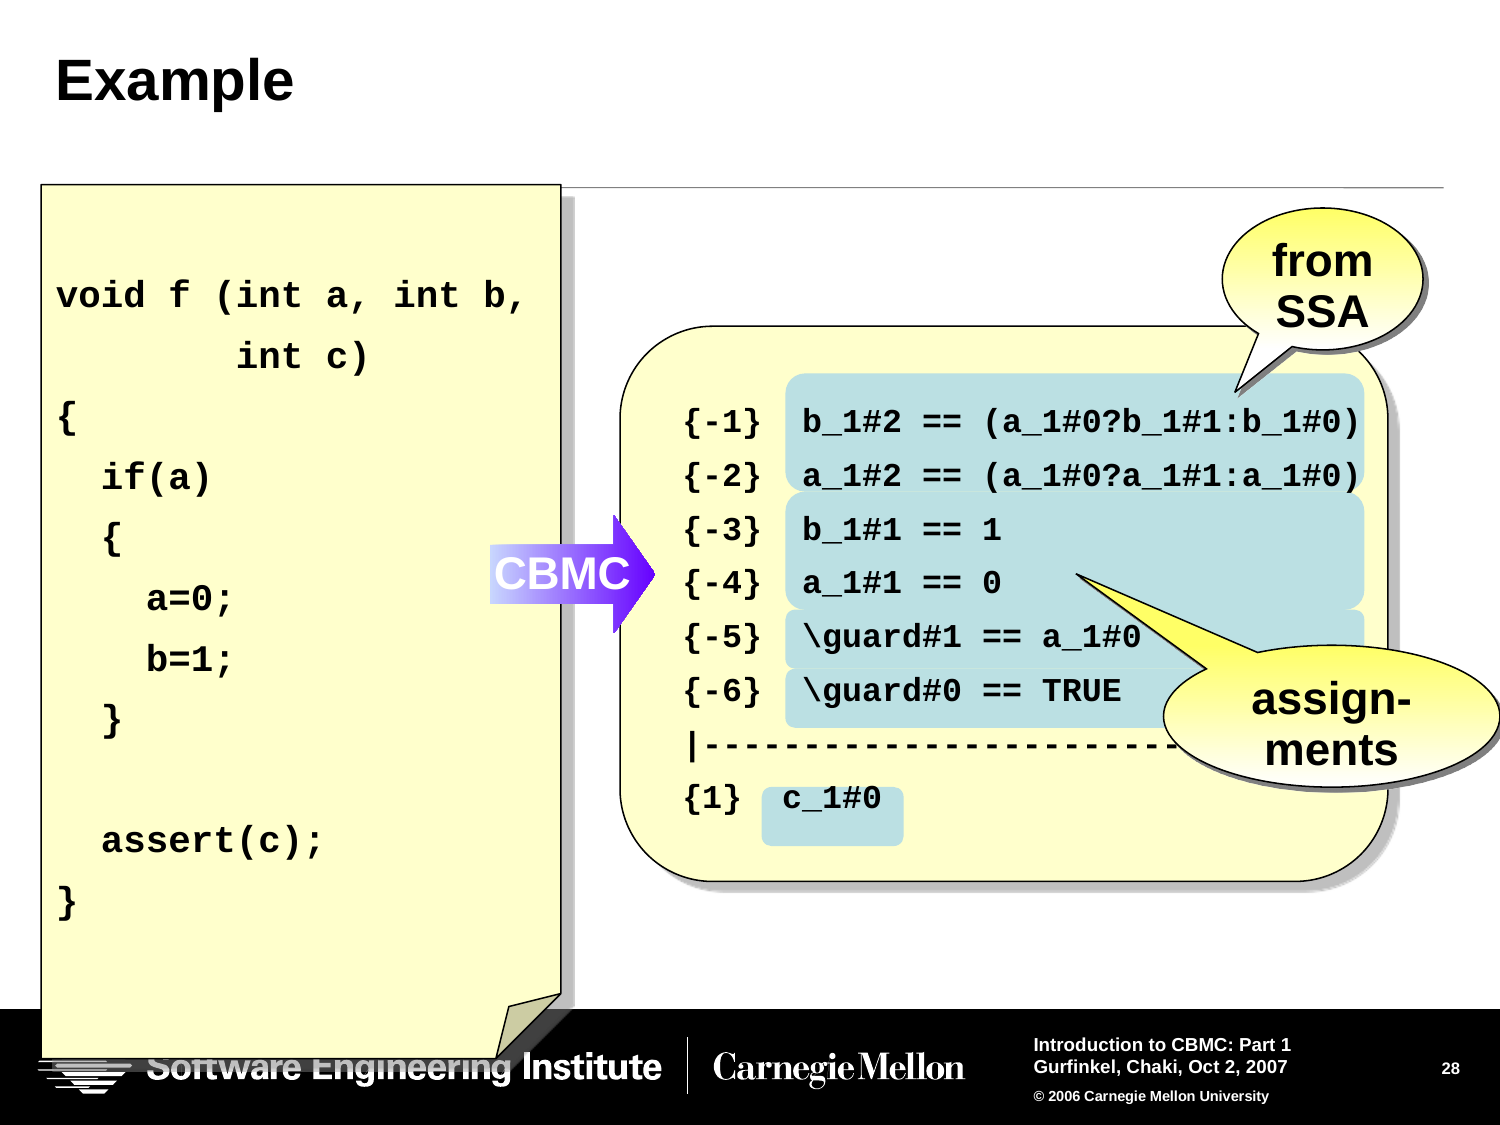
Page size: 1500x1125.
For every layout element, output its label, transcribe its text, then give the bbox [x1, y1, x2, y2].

text_box [620, 338, 667, 870]
text_box {-1} b_1#2 == (a_1#0?b_1#1:b_1#0) {-2} a_1#2 == (a_1#0?a_1#1:a_1#0) {-3} b_1#1 == 1 {-4} a_1#1 == 0 {-5} \guard#1 == a_1#0 {-6} \guard#0 == TRUE |-------------------------- {1} c_1#0 [667, 326, 1365, 894]
text_box from SSA [1222, 207, 1424, 393]
text_box [1365, 789, 1388, 850]
text_box CBMC [490, 515, 656, 634]
text_box [41, 1035, 520, 1059]
text_box assign-ments [1075, 573, 1500, 788]
text_box [1365, 357, 1388, 649]
title Example [55, 49, 1374, 143]
text_box void f (int a, int b, int c) { if(a) { a=0; b=1; } assert(c); } [41, 160, 597, 1035]
